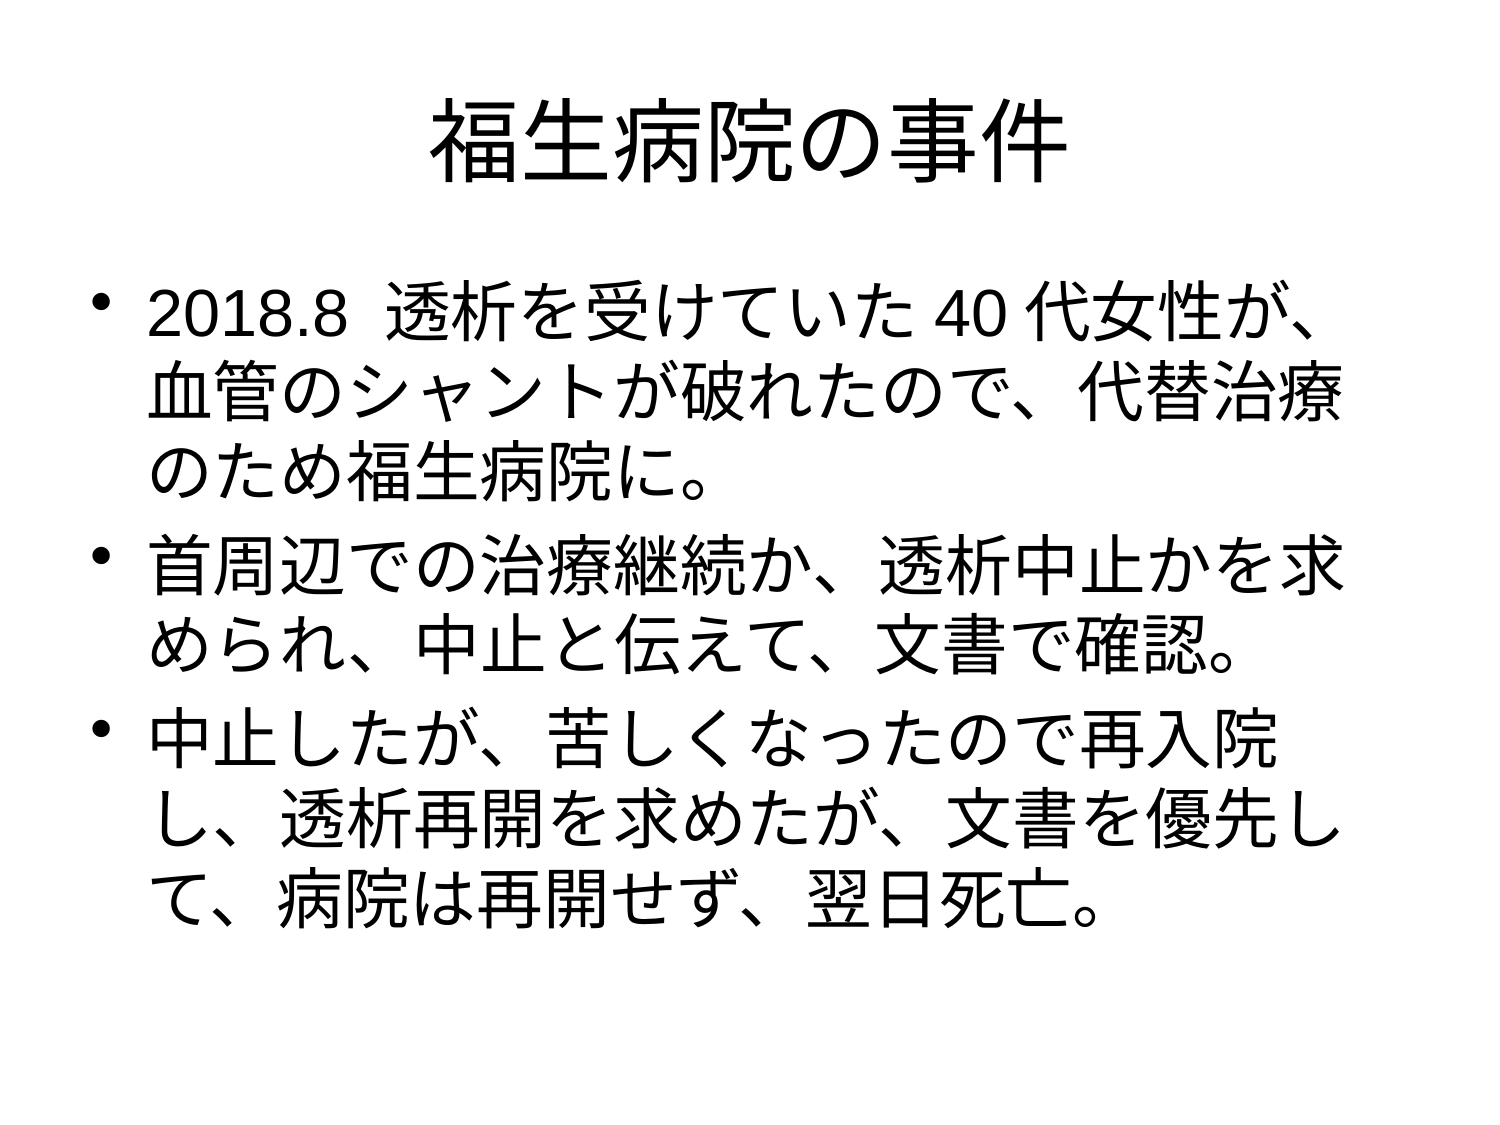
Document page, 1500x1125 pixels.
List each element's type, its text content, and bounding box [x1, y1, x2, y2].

title 福生病院の事件 [74, 44, 1426, 233]
list 2018.8 透析を受けていた40代女性が、血管のシャントが破れたので、代替治療のため福生病院に。 首周辺での治療継続か、透析中止かを求められ、中止と伝えて、文書で確認。 中止したが、苦しくなったので再入院し、透析再開を求めたが、文書を優先して、病院は再開せず、翌日死亡。 [74, 262, 1426, 1006]
